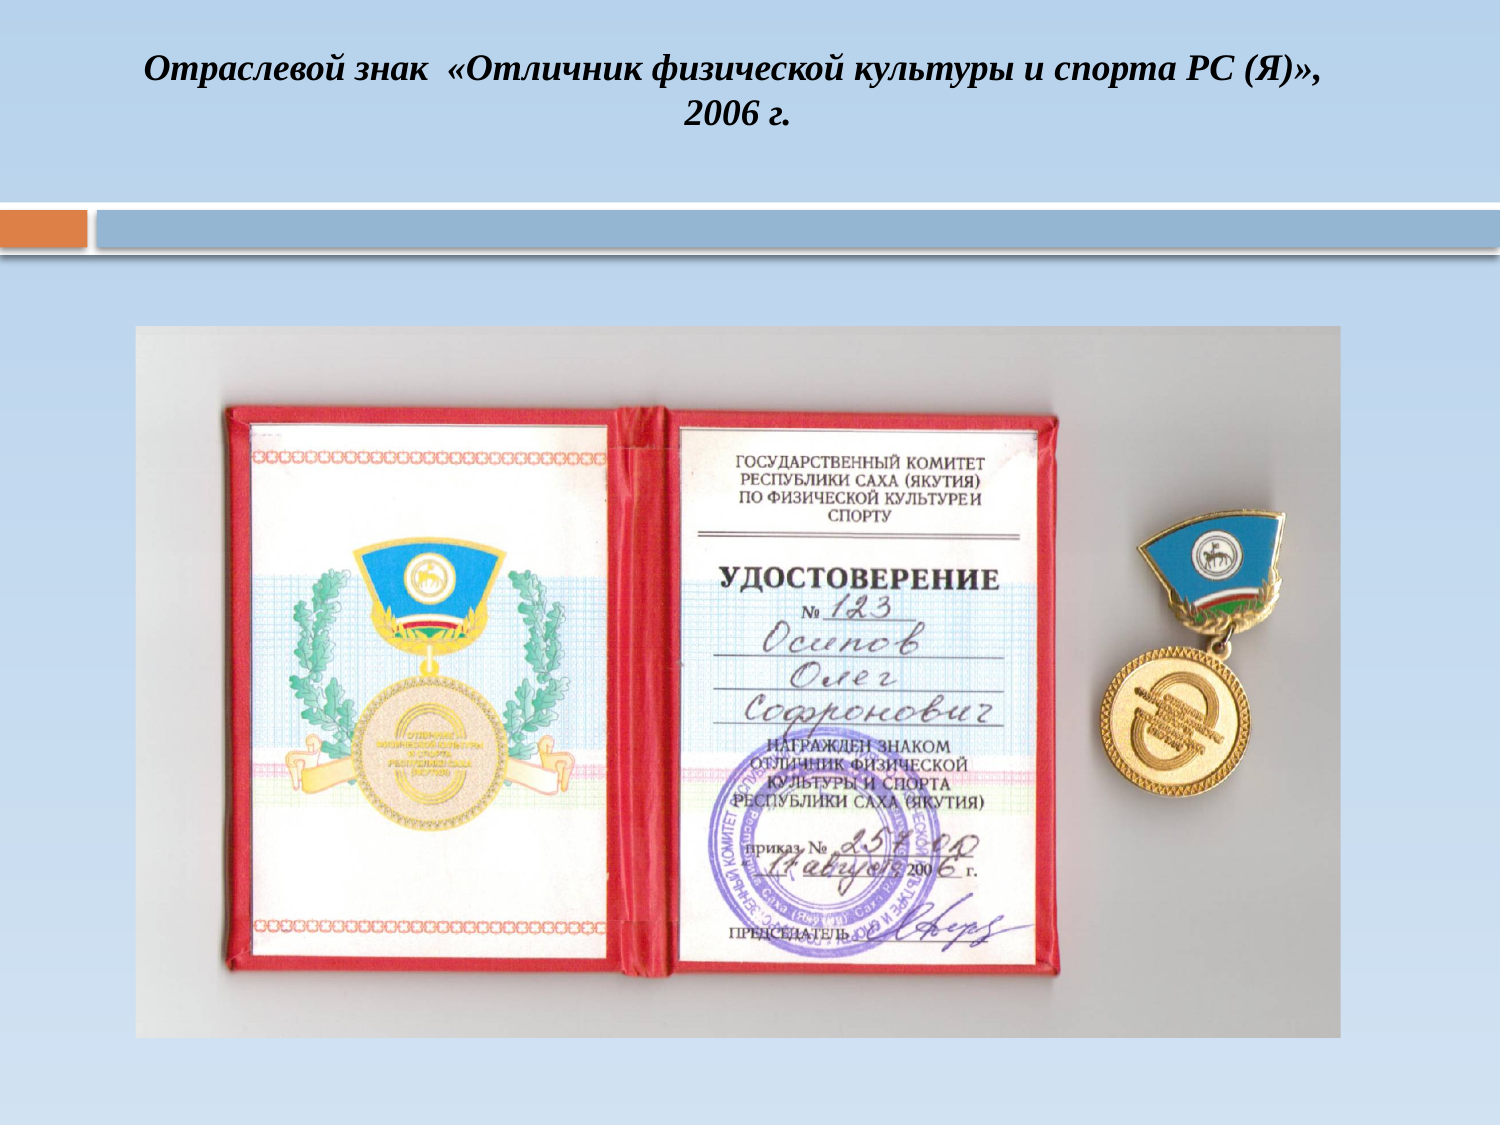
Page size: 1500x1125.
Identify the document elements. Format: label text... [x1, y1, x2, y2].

picture [135, 325, 1341, 1038]
text_box Отраслевой знак «Отличник физической культуры и спорта РС (Я)», 2006 г. [29, 35, 1447, 141]
